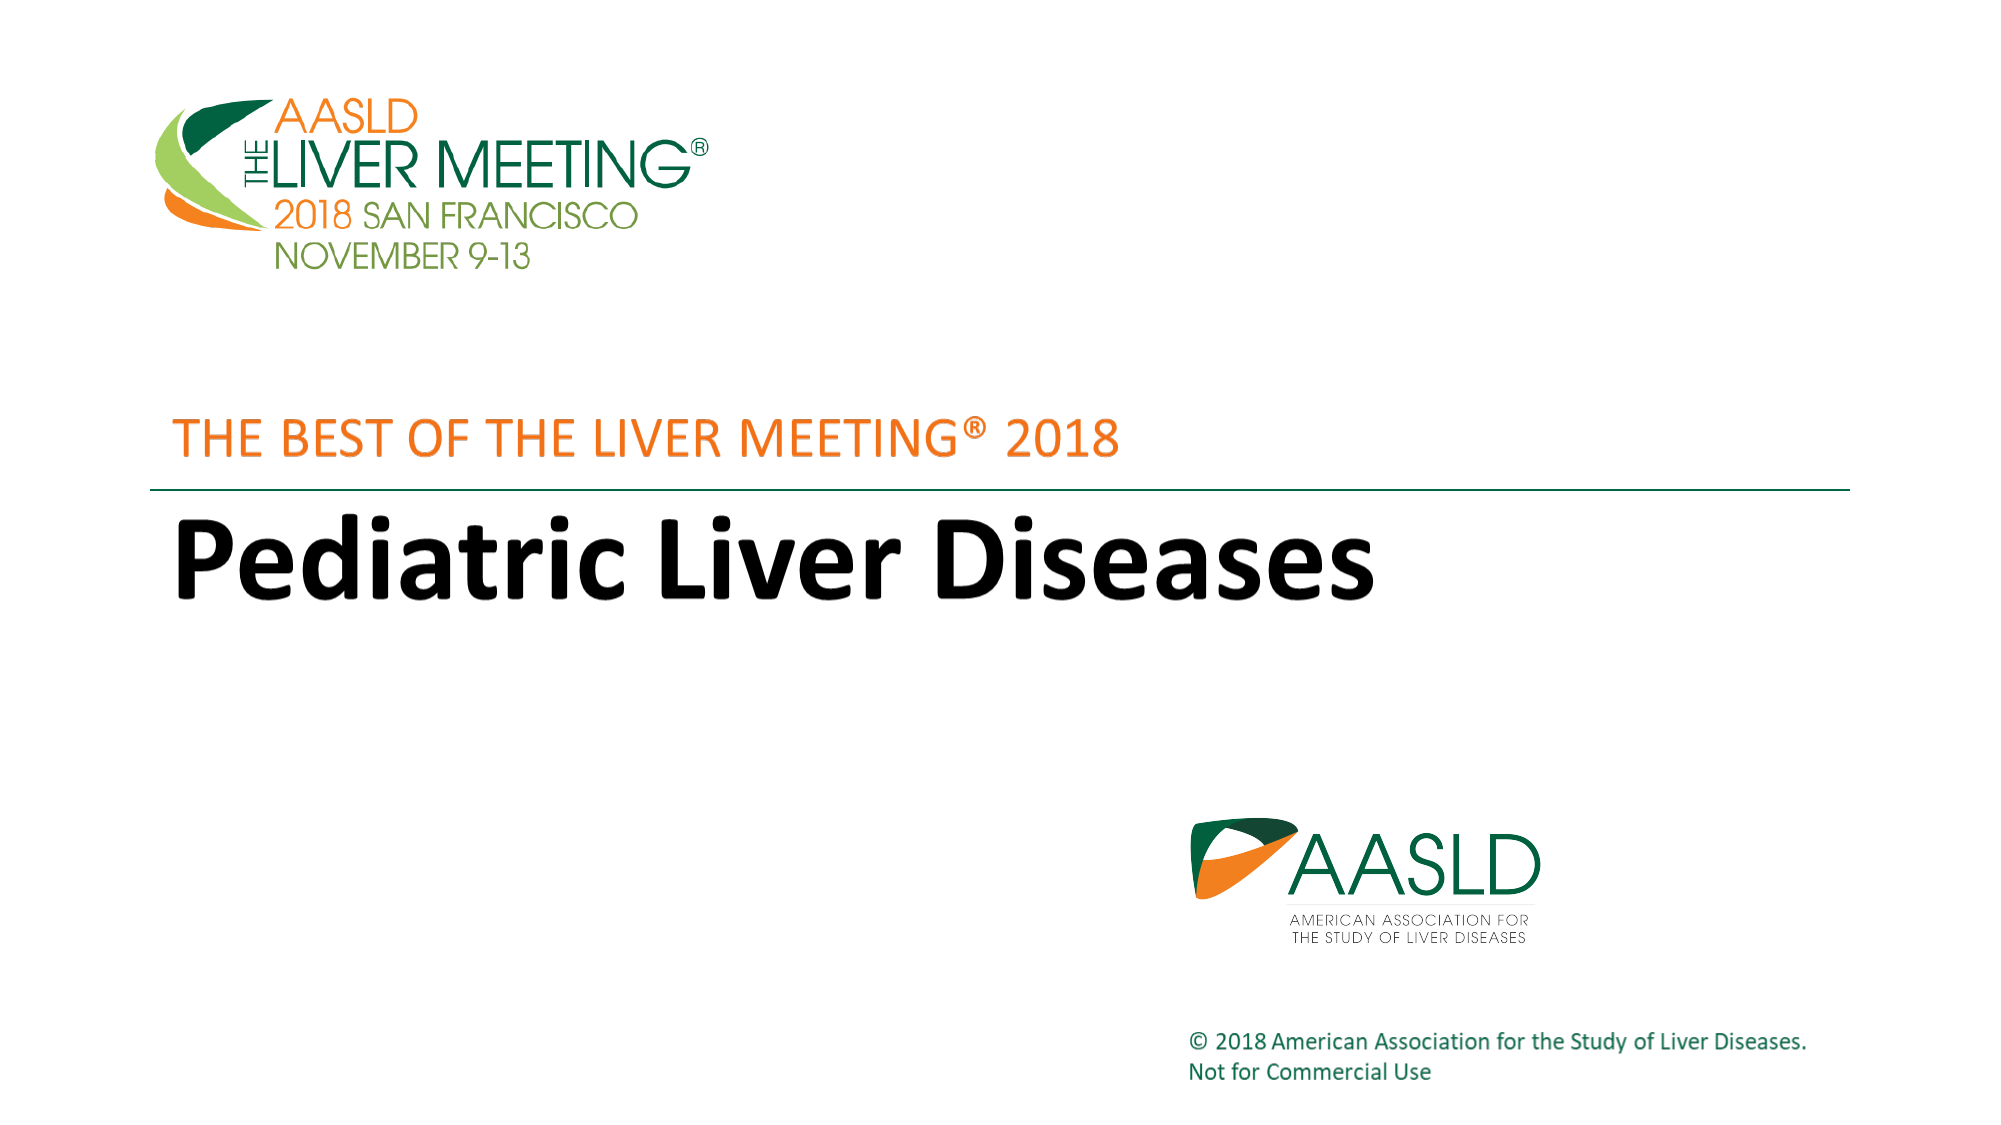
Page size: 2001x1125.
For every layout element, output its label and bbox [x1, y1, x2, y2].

picture [0, 384, 2000, 788]
picture [1182, 806, 1549, 955]
picture [1172, 1018, 2000, 1102]
